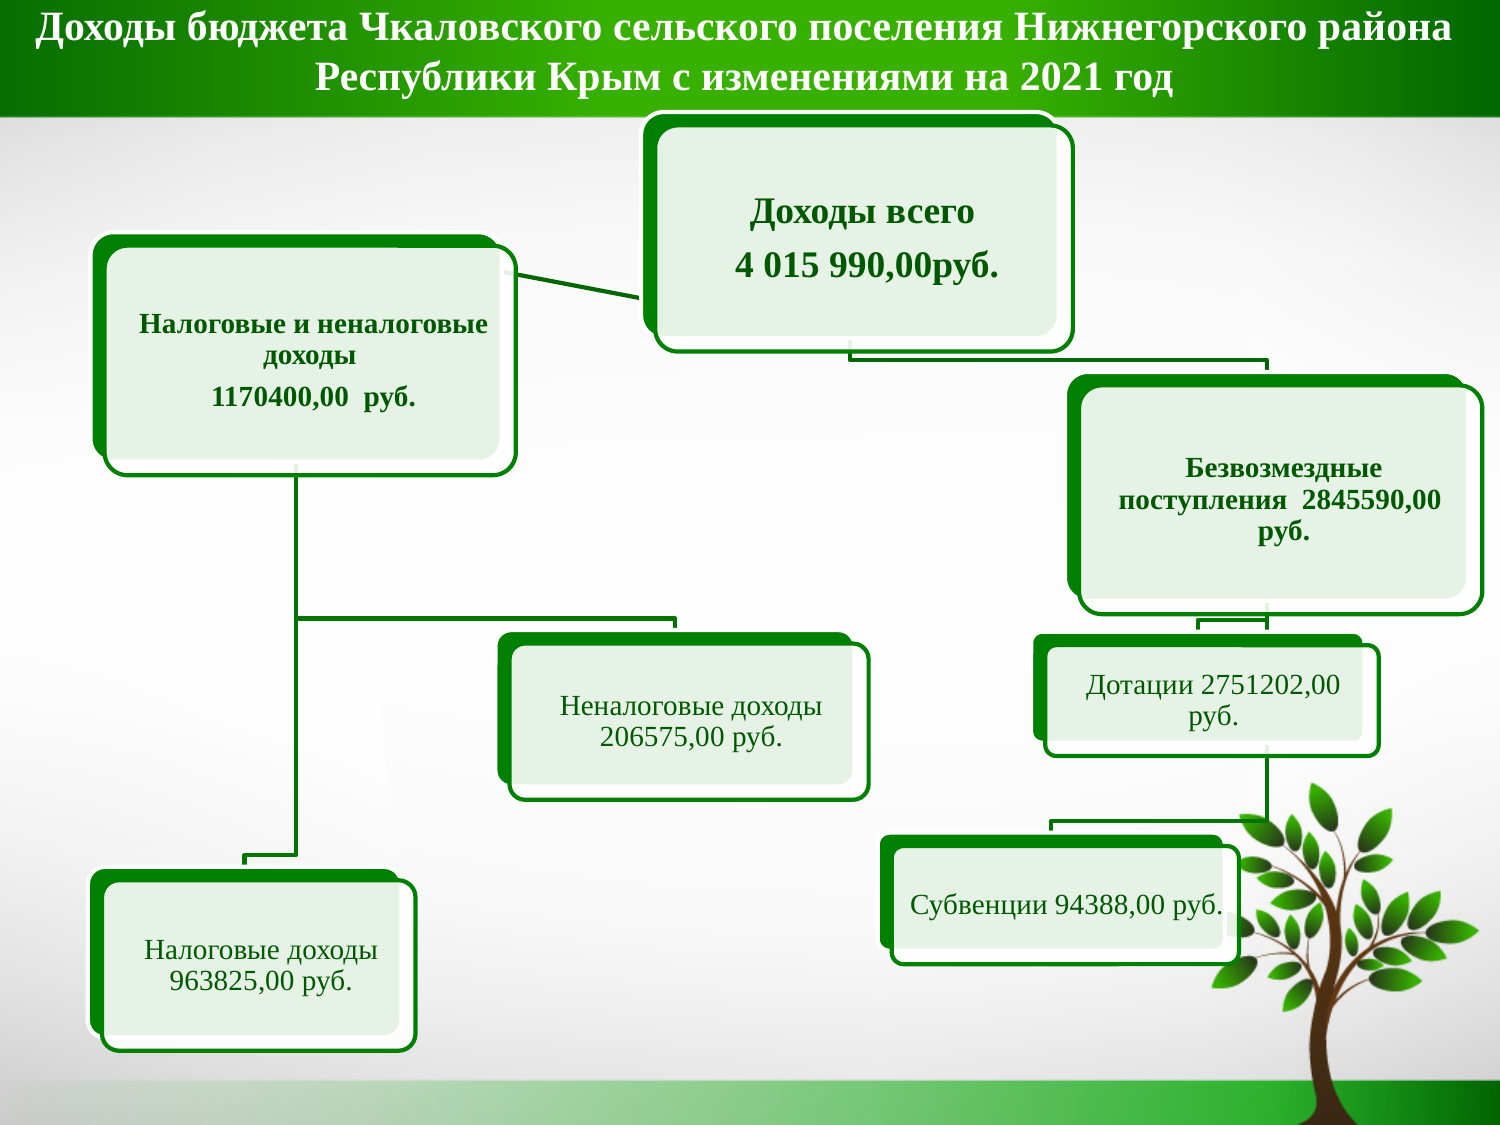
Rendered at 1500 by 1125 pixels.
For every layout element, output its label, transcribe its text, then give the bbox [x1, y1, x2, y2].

picture [0, 0, 1500, 1125]
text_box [29, 125, 1483, 1095]
title Доходы бюджета Чкаловского сельского поселения Нижнегорского района Республики Крым с изменениями на 2021 год [17, 30, 1471, 118]
